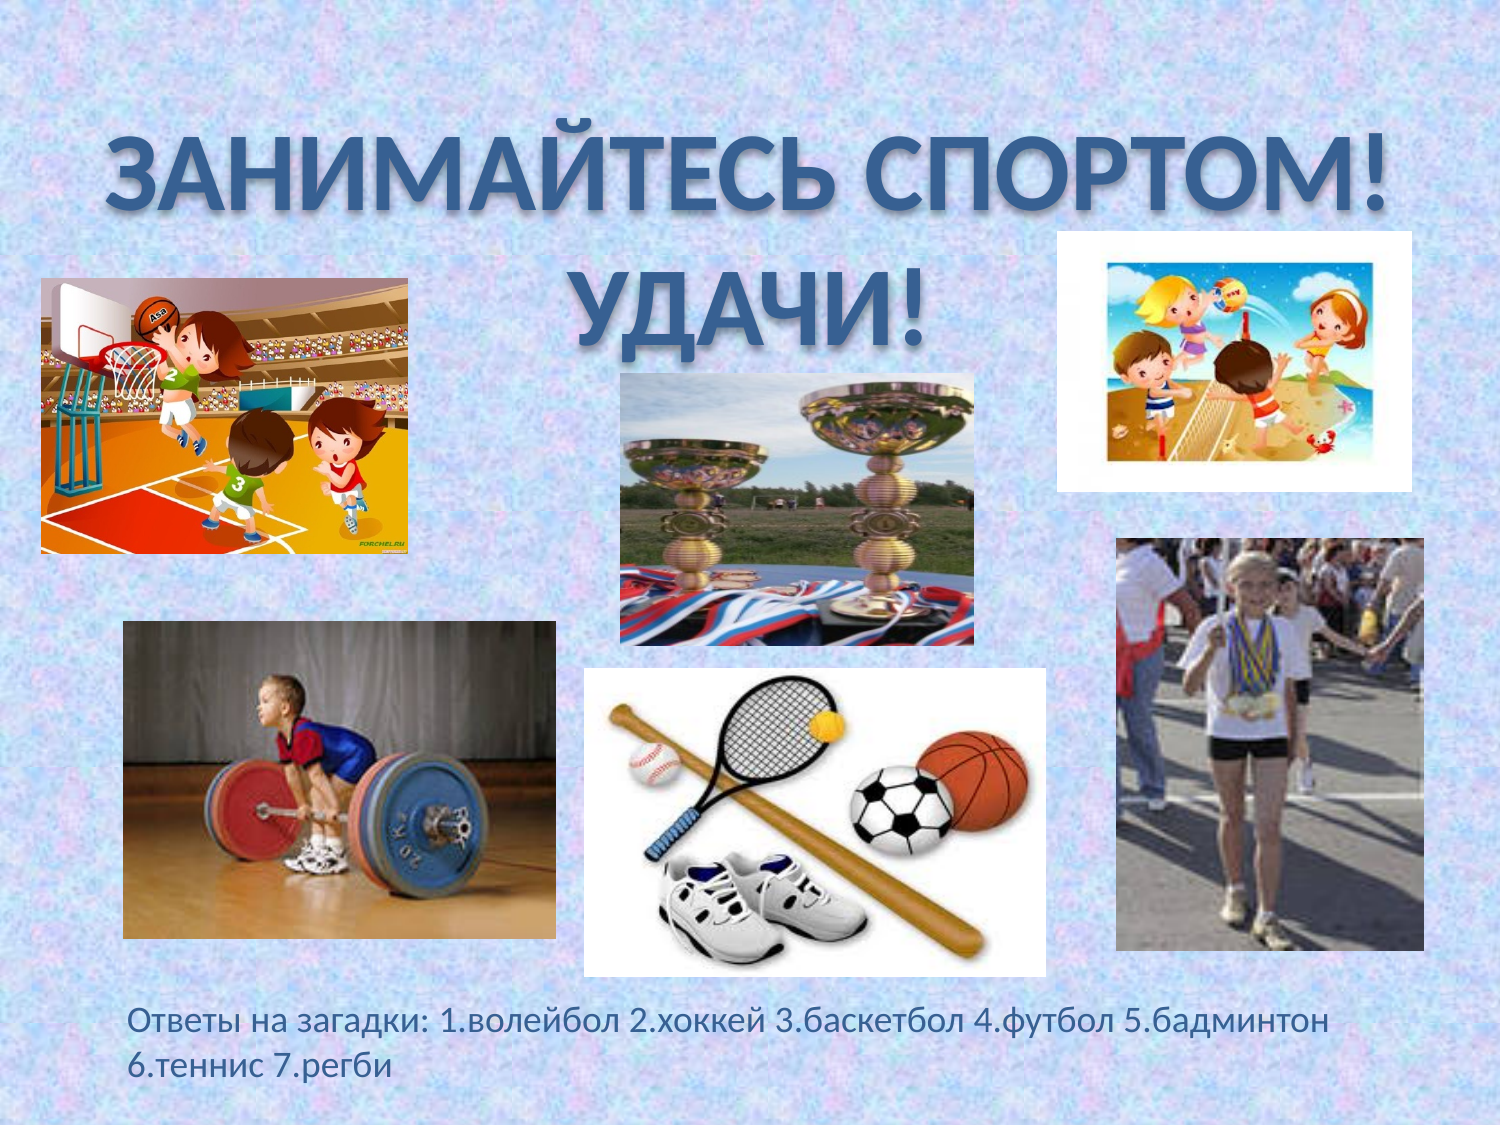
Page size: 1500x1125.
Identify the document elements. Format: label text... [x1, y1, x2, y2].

picture [0, 0, 1500, 1125]
text_box Ответы на загадки: 1.волейбол 2.хоккей 3.баскетбол 4.футбол 5.бадминтон 6.теннис 7.регби [112, 987, 1376, 1093]
title ЗАНИМАЙТЕСЬ СПОРТОМ! УДАЧИ! [75, 45, 1425, 421]
